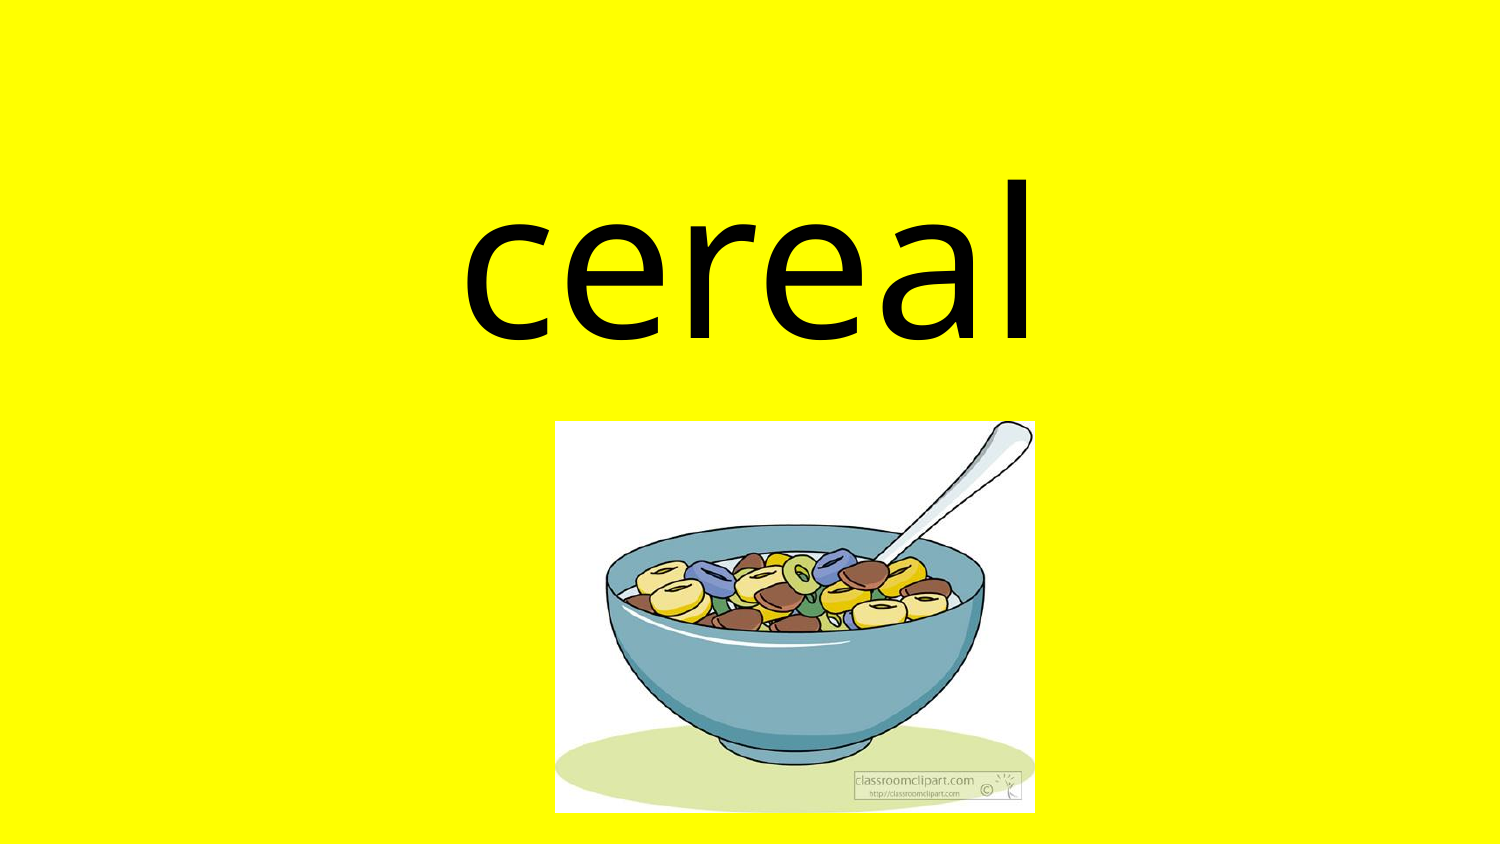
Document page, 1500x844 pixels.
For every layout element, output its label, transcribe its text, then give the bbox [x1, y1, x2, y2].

title cereal [51, 186, 1449, 325]
picture [554, 421, 1035, 813]
